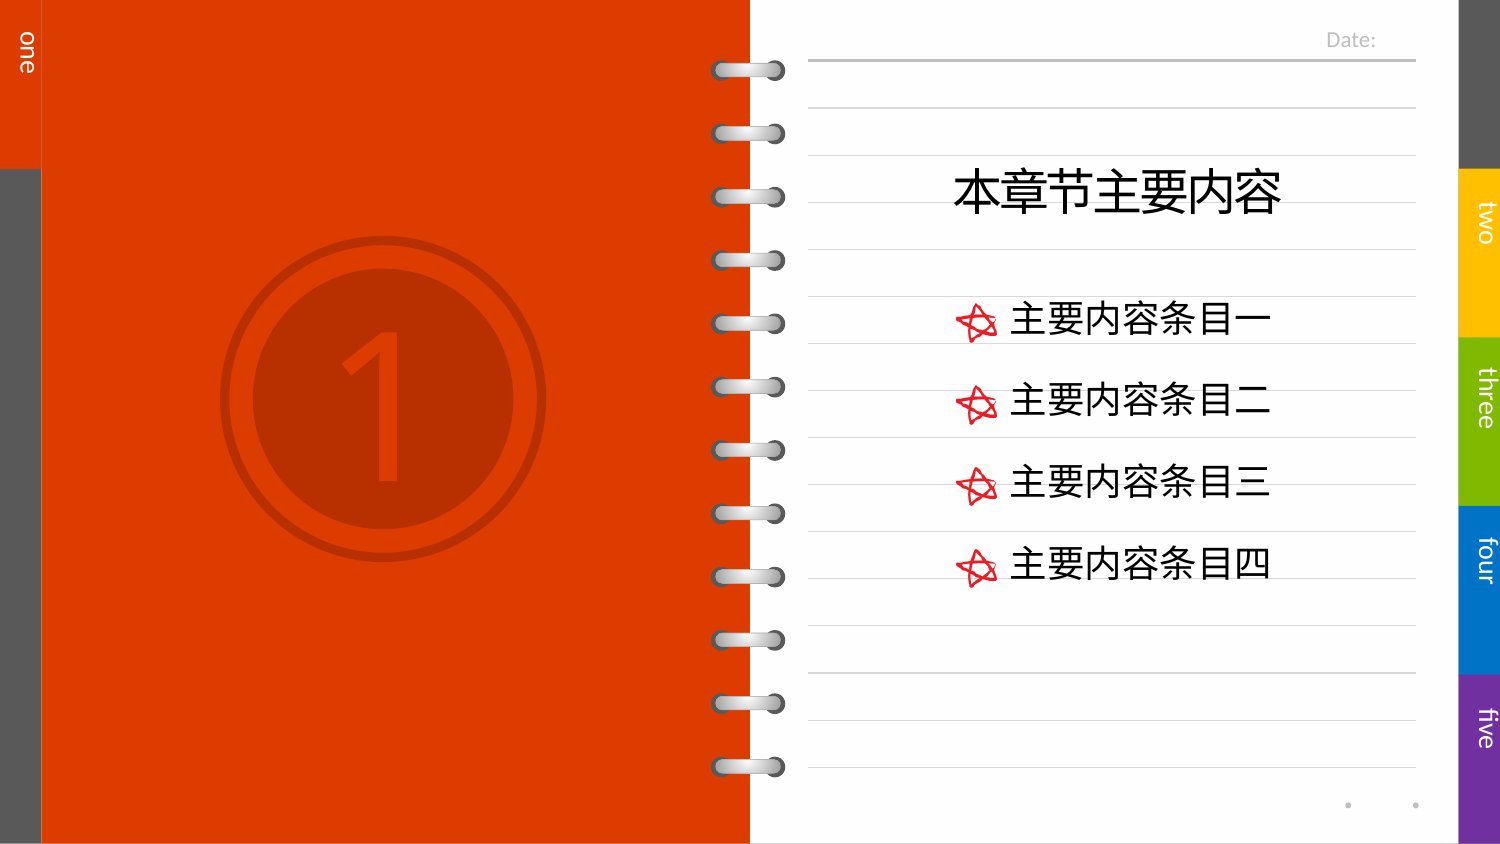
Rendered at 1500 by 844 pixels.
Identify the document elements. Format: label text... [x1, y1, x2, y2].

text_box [1450, 337, 1500, 505]
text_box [950, 368, 1289, 430]
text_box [219, 235, 547, 563]
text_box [1450, 674, 1500, 844]
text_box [950, 287, 1289, 348]
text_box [950, 532, 1289, 594]
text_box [0, 0, 57, 170]
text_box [710, 60, 786, 778]
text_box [1450, 505, 1500, 674]
text_box 本章节主要内容 [937, 152, 1299, 228]
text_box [950, 450, 1289, 512]
text_box [40, 0, 751, 844]
slide_number [1350, 782, 1418, 827]
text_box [1450, 168, 1500, 337]
